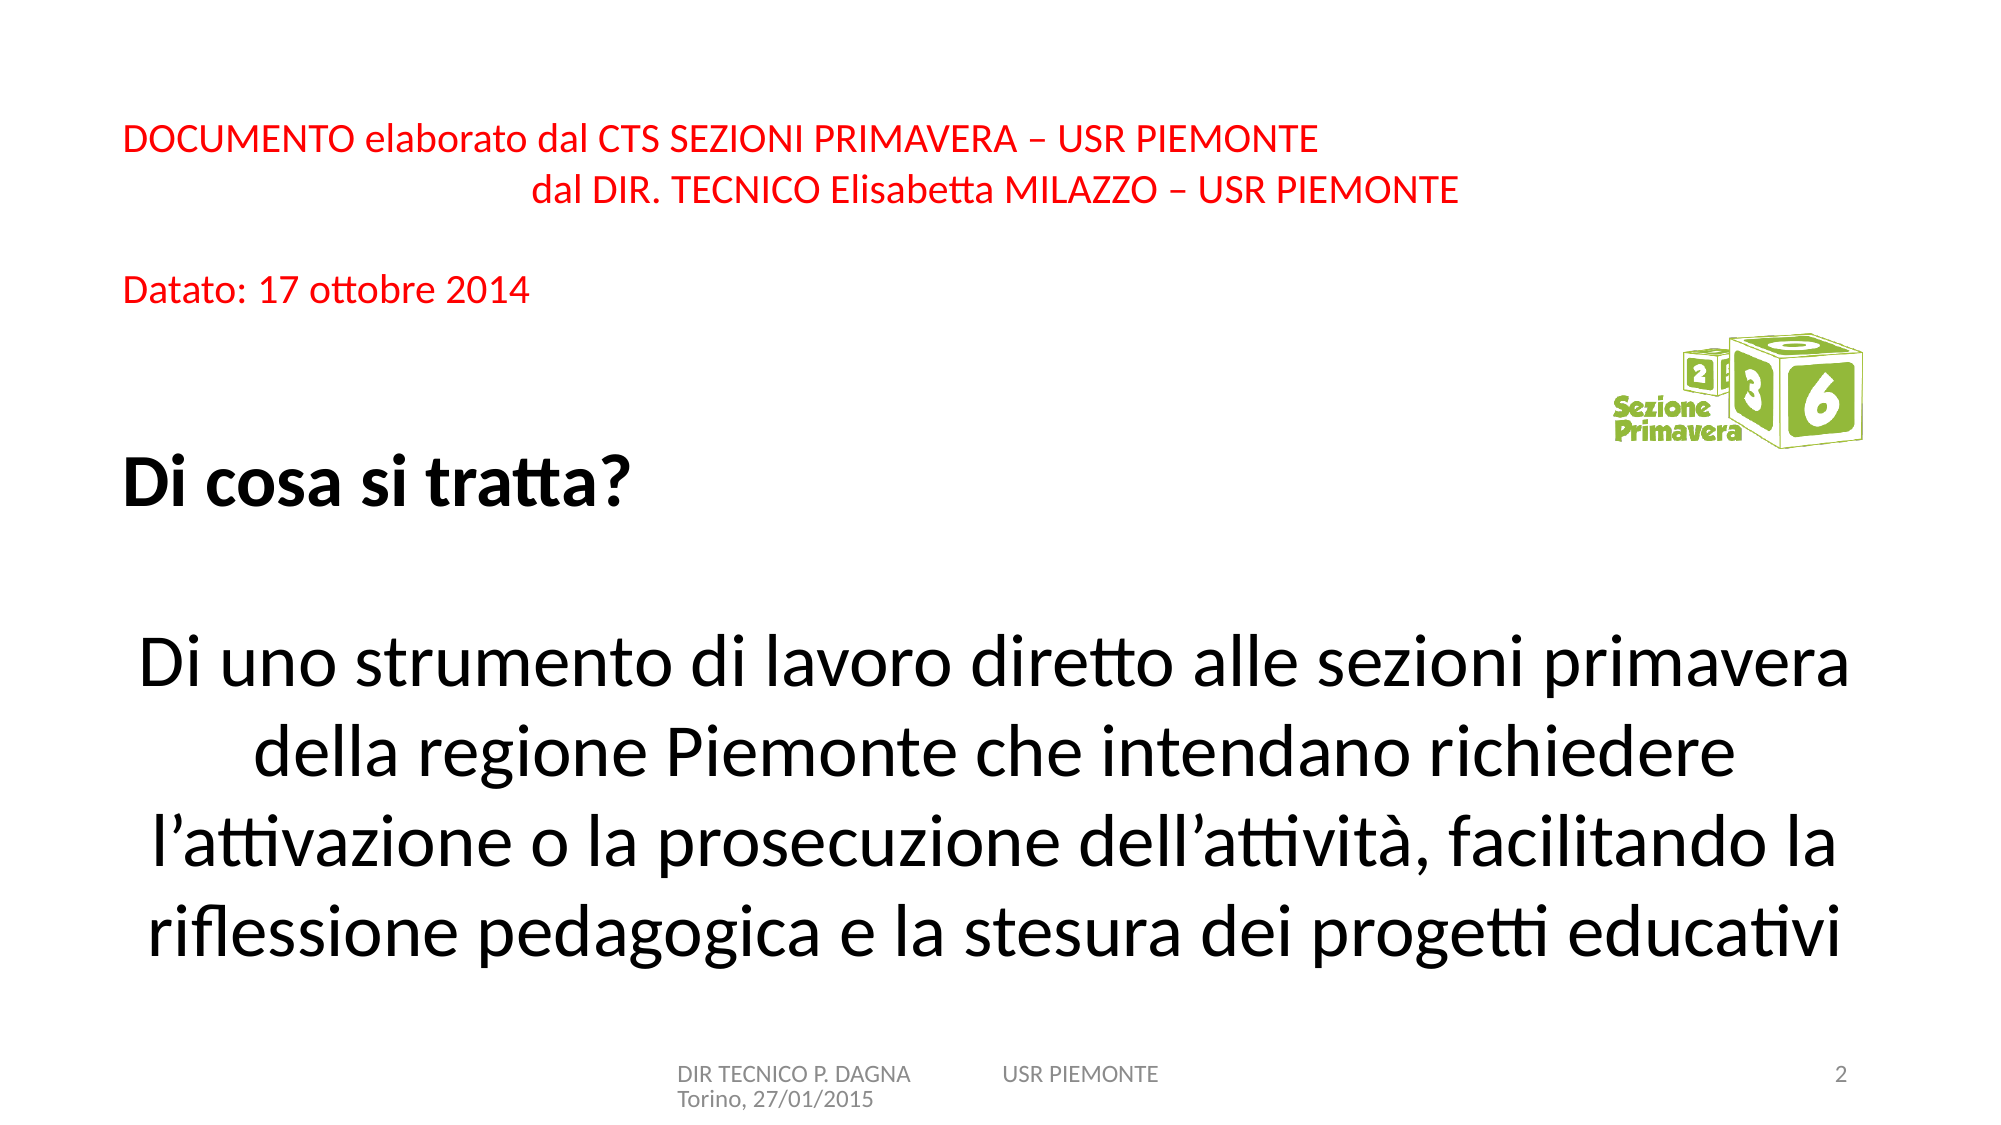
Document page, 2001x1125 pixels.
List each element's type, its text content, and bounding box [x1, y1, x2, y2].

picture [1613, 333, 1863, 450]
slide_number 2 [1412, 1042, 1863, 1103]
text_box DOCUMENTO elaborato dal CTS SEZIONI PRIMAVERA – USR PIEMONTE dal DIR. TECNICO Elisabetta MILAZZO – USR PIEMONTE Datato: 17 ottobre 2014 Di cosa si tratta? Di uno strumento di lavoro diretto alle sezioni primavera della regione Piemonte che intendano richiedere l’attivazione o la prosecuzione dell’attività, facilitando la riflessione pedagogica e la stesura dei progetti educativi [107, 103, 1884, 979]
footer DIR TECNICO P. DAGNA USR PIEMONTE Torino, 27/01/2015 [662, 1042, 1338, 1103]
